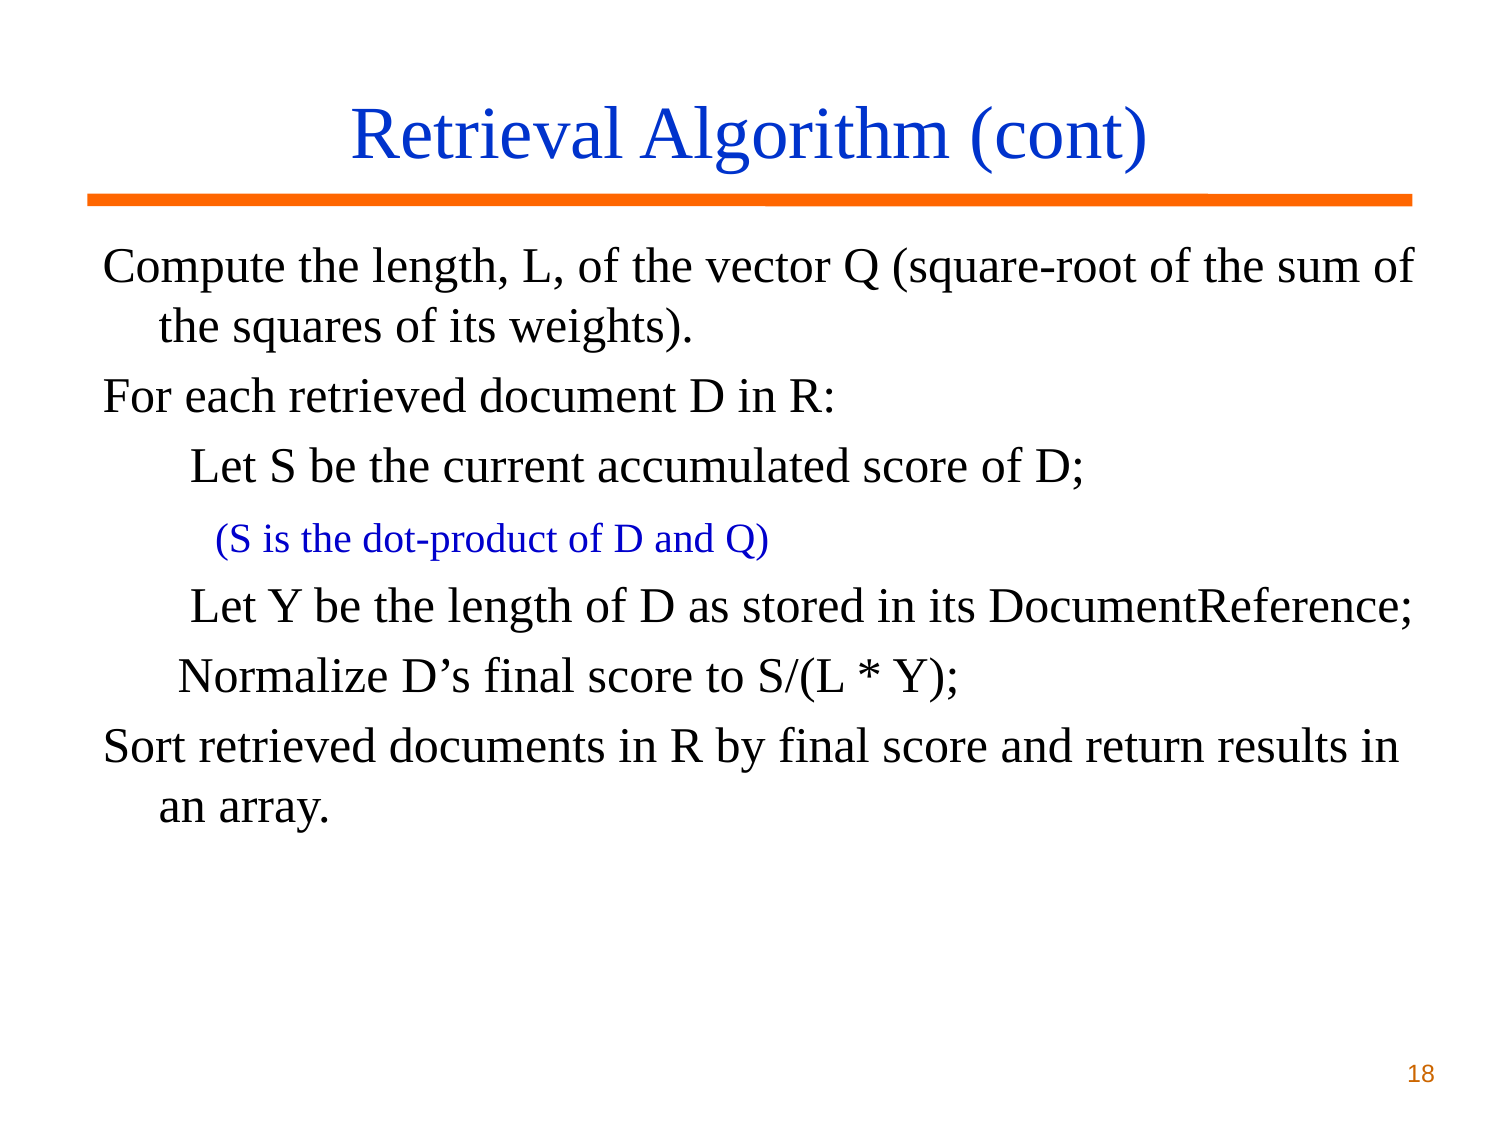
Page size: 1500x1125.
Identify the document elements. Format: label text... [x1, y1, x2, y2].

title Retrieval Algorithm (cont) [112, 56, 1388, 201]
slide_number 18 [1137, 1049, 1451, 1125]
list Compute the length, L, of the vector Q (square-root of the sum of the squares of its weights). For each retrieved document D in R: Let S be the current accumulated score of D; (S is the dot-product of D and Q) Let Y be the length of D as stored in its DocumentReference; Normalize D’s final score to S/(L * Y); Sort retrieved documents in R by final score and return results in an array. [87, 224, 1451, 995]
